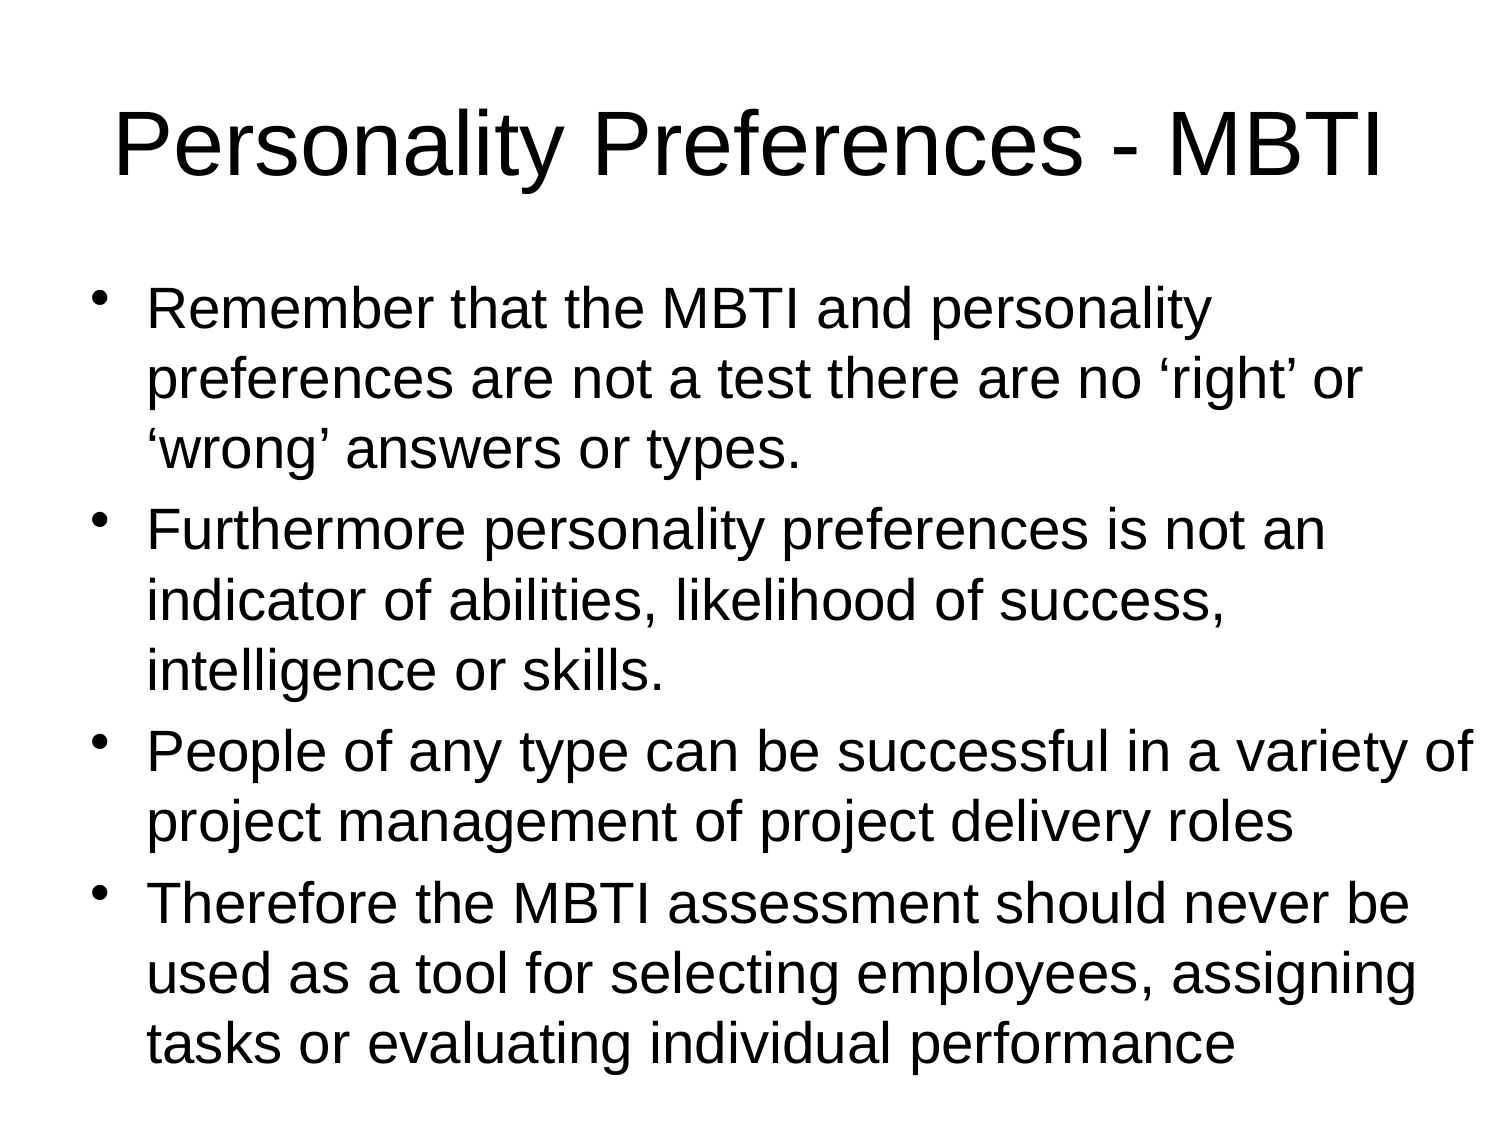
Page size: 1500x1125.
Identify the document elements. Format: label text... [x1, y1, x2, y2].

list Remember that the MBTI and personality preferences are not a test there are no ‘right’ or ‘wrong’ answers or types. Furthermore personality preferences is not an indicator of abilities, likelihood of success, intelligence or skills. People of any type can be successful in a variety of project management of project delivery roles Therefore the MBTI assessment should never be used as a tool for selecting employees, assigning tasks or evaluating individual performance [74, 262, 1500, 1125]
title Personality Preferences - MBTI [74, 44, 1426, 233]
